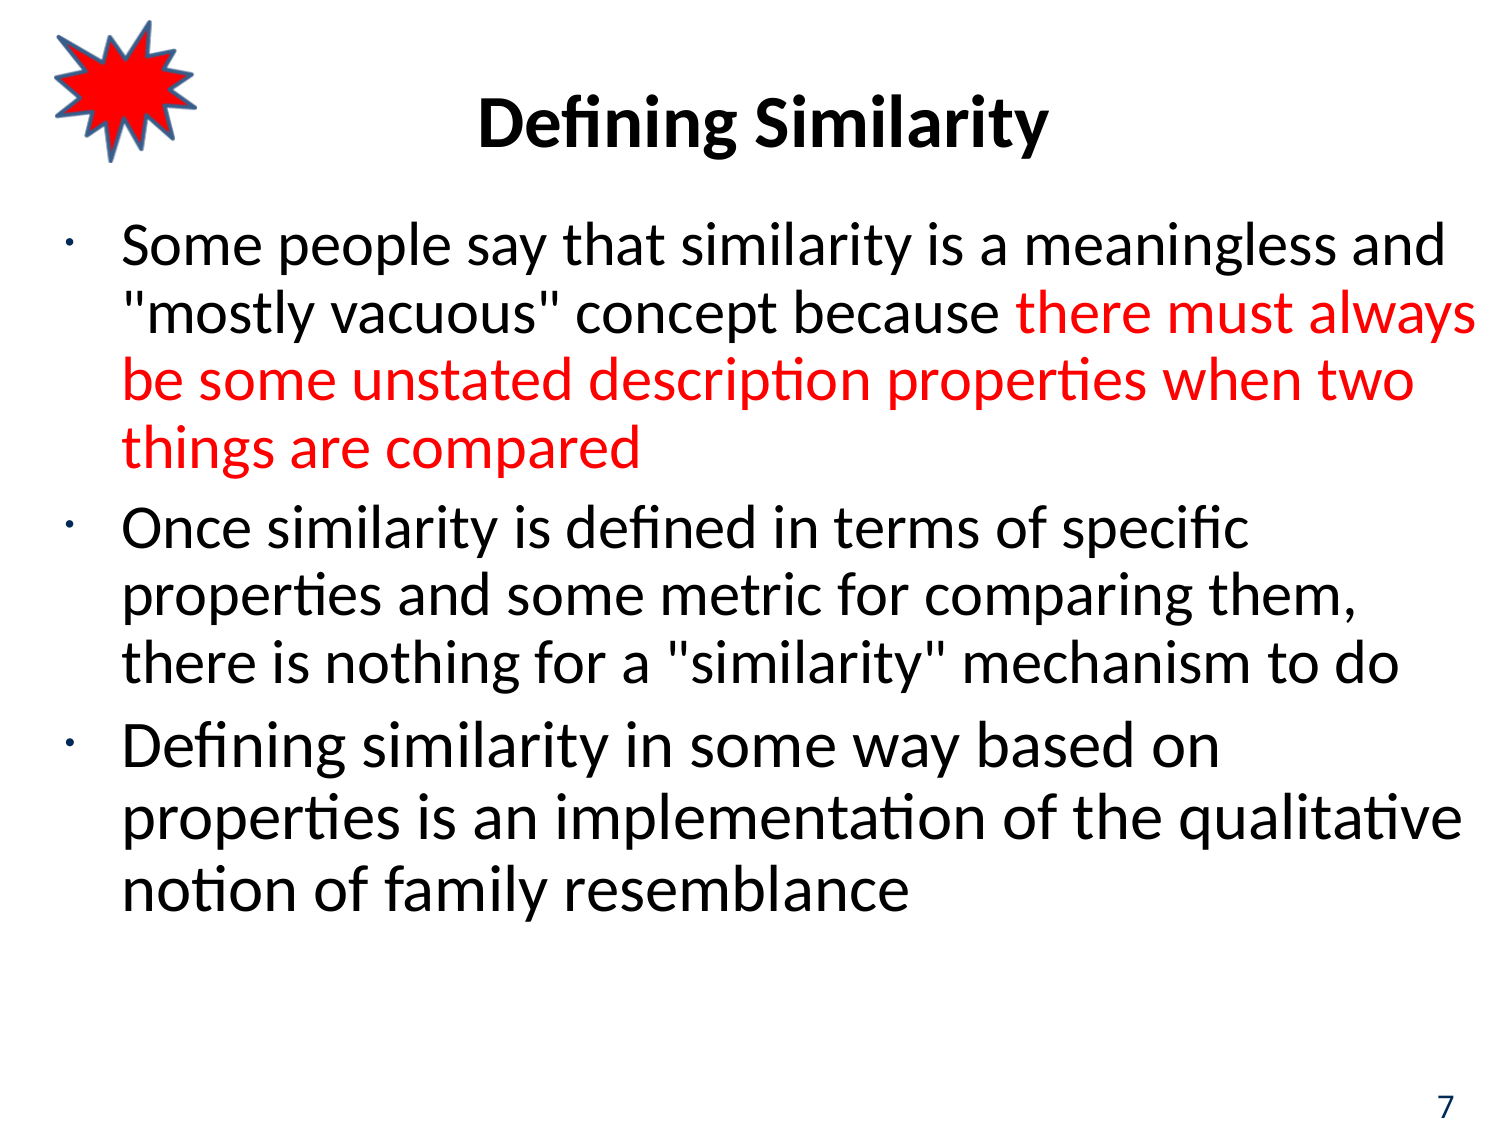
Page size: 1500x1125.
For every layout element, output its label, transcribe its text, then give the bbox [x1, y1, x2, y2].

text_box Some people say that similarity is a meaningless and "mostly vacuous" concept because there must always be some unstated description properties when two things are compared Once similarity is defined in terms of specific properties and some metric for comparing them, there is nothing for a "similarity" mechanism to do Defining similarity in some way based on properties is an implementation of the qualitative notion of family resemblance [50, 204, 1500, 1019]
picture [54, 20, 197, 163]
title Defining Similarity [89, 24, 1439, 204]
text_box 7 [1438, 1081, 1454, 1119]
